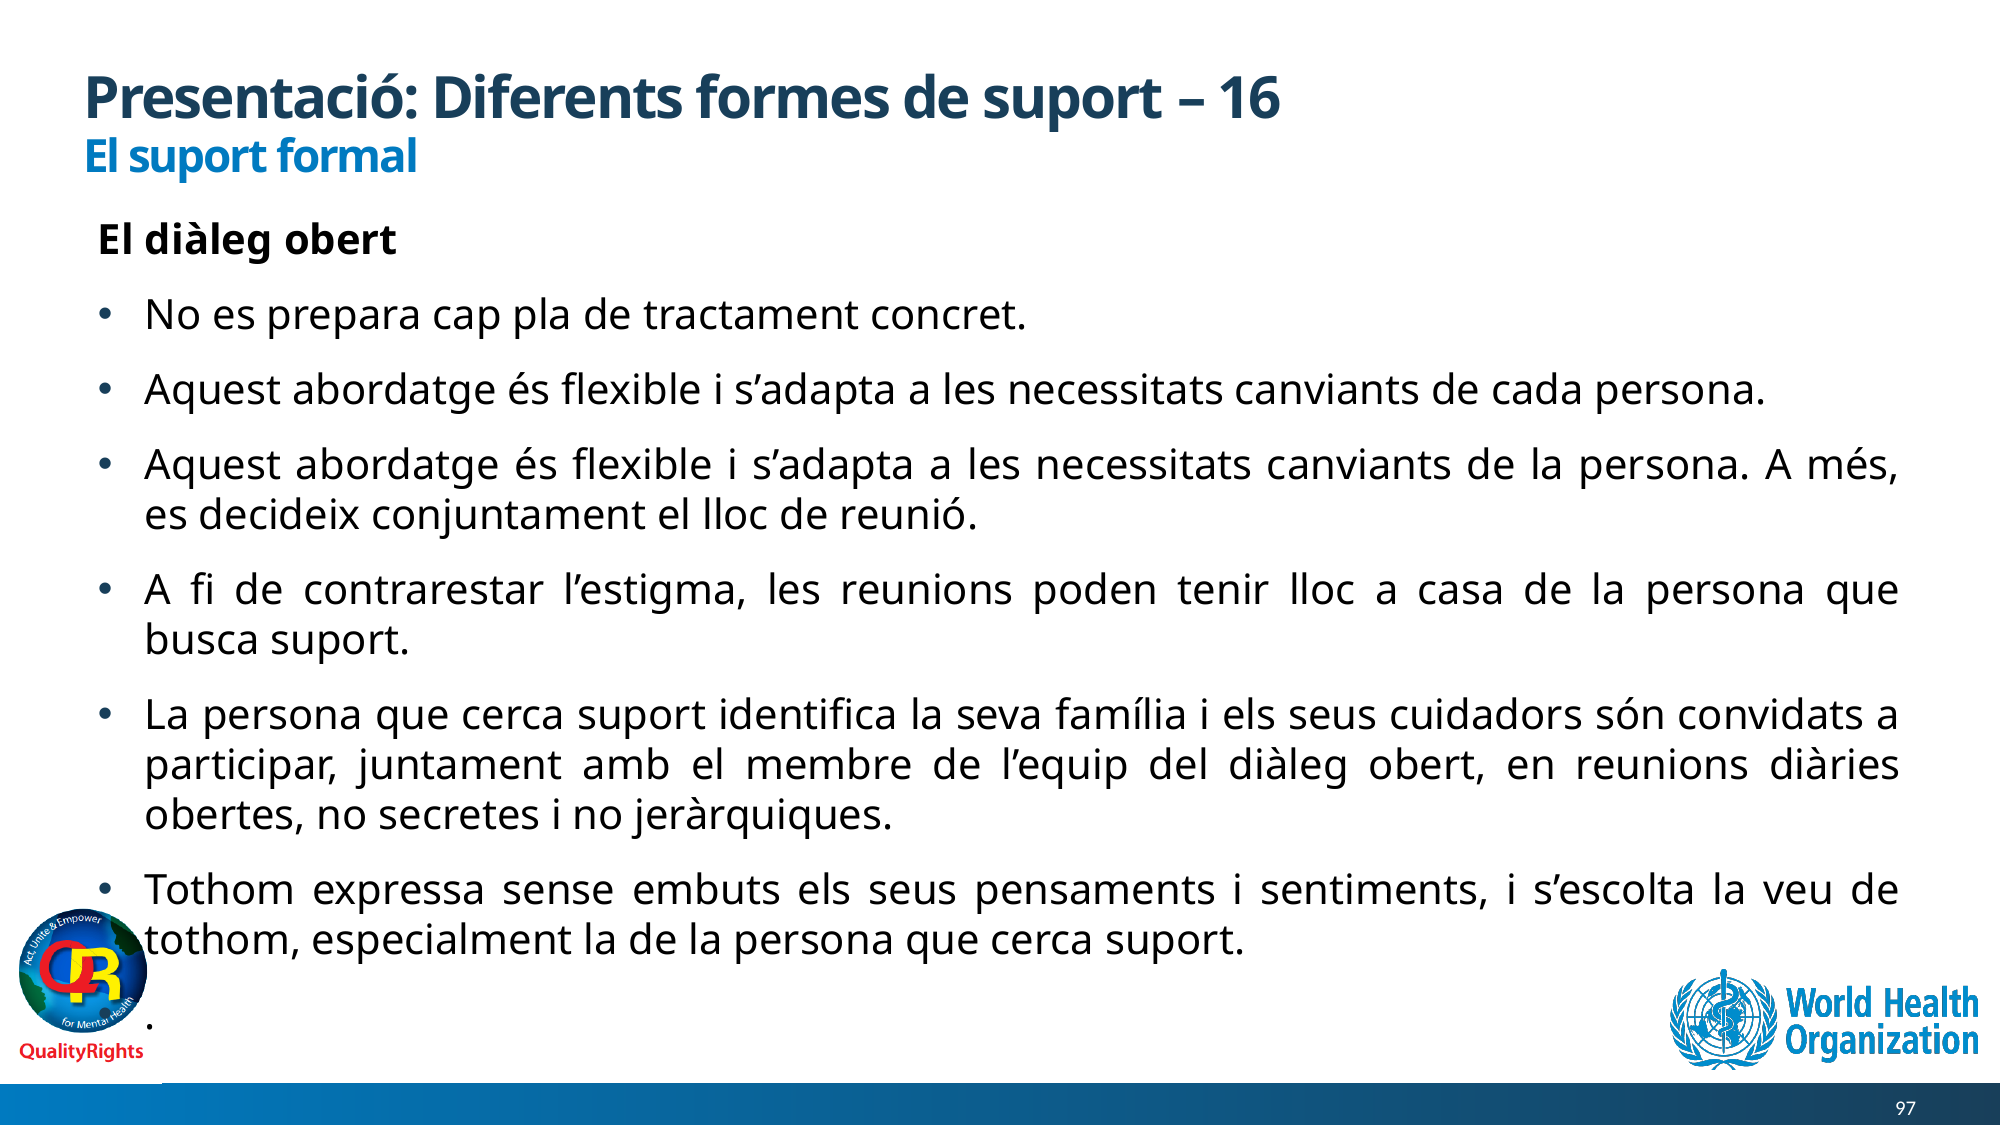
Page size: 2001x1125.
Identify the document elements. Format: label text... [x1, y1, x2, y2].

picture [1698, 1047, 1750, 1060]
picture [1727, 980, 1742, 987]
picture [1738, 1019, 1744, 1030]
picture [1744, 1003, 1751, 1016]
picture [1701, 979, 1721, 992]
picture [1758, 1004, 1765, 1035]
picture [1742, 1019, 1751, 1034]
picture [1725, 1042, 1747, 1054]
picture [1701, 1042, 1722, 1054]
picture [1958, 1000, 1962, 1012]
picture [1704, 1004, 1712, 1015]
picture [1727, 969, 1978, 1070]
picture [1716, 1064, 1731, 1070]
picture [1670, 969, 1721, 1047]
picture [1689, 993, 1706, 1016]
picture [1747, 1019, 1758, 1041]
picture [1670, 1030, 1715, 1070]
picture [1747, 992, 1758, 1016]
list El suport formal [83, 122, 1917, 182]
title Presentació: Diferents formes de suport – 16 [69, 53, 1676, 125]
picture [1706, 1038, 1722, 1046]
picture [1711, 995, 1721, 1004]
list El diàleg obert No es prepara cap pla de tractament concret. Aquest abordatge és flexible i s’adapta a les necessitats canviants de cada persona. Aquest abordatge és flexible i s’adapta a les necessitats canviants de la persona. A més, es decideix conjuntament el lloc de reunió. A fi de contrarestar l’estigma, les reunions poden tenir lloc a casa de la persona que busca suport. La persona que cerca suport identifica la seva família i els seus cuidadors són convidats a participar, juntament amb el membre de l’equip del diàleg obert, en reunions diàries obertes, no secretes i no jeràrquiques. Tothom expressa sense embuts els seus pensaments i sentiments, i s’escolta la veu de tothom, especialment la de la persona que cerca suport. . [83, 205, 1917, 923]
picture [1711, 1031, 1722, 1038]
picture [0, 891, 162, 1084]
picture [1704, 1019, 1711, 1031]
picture [1692, 1031, 1700, 1042]
